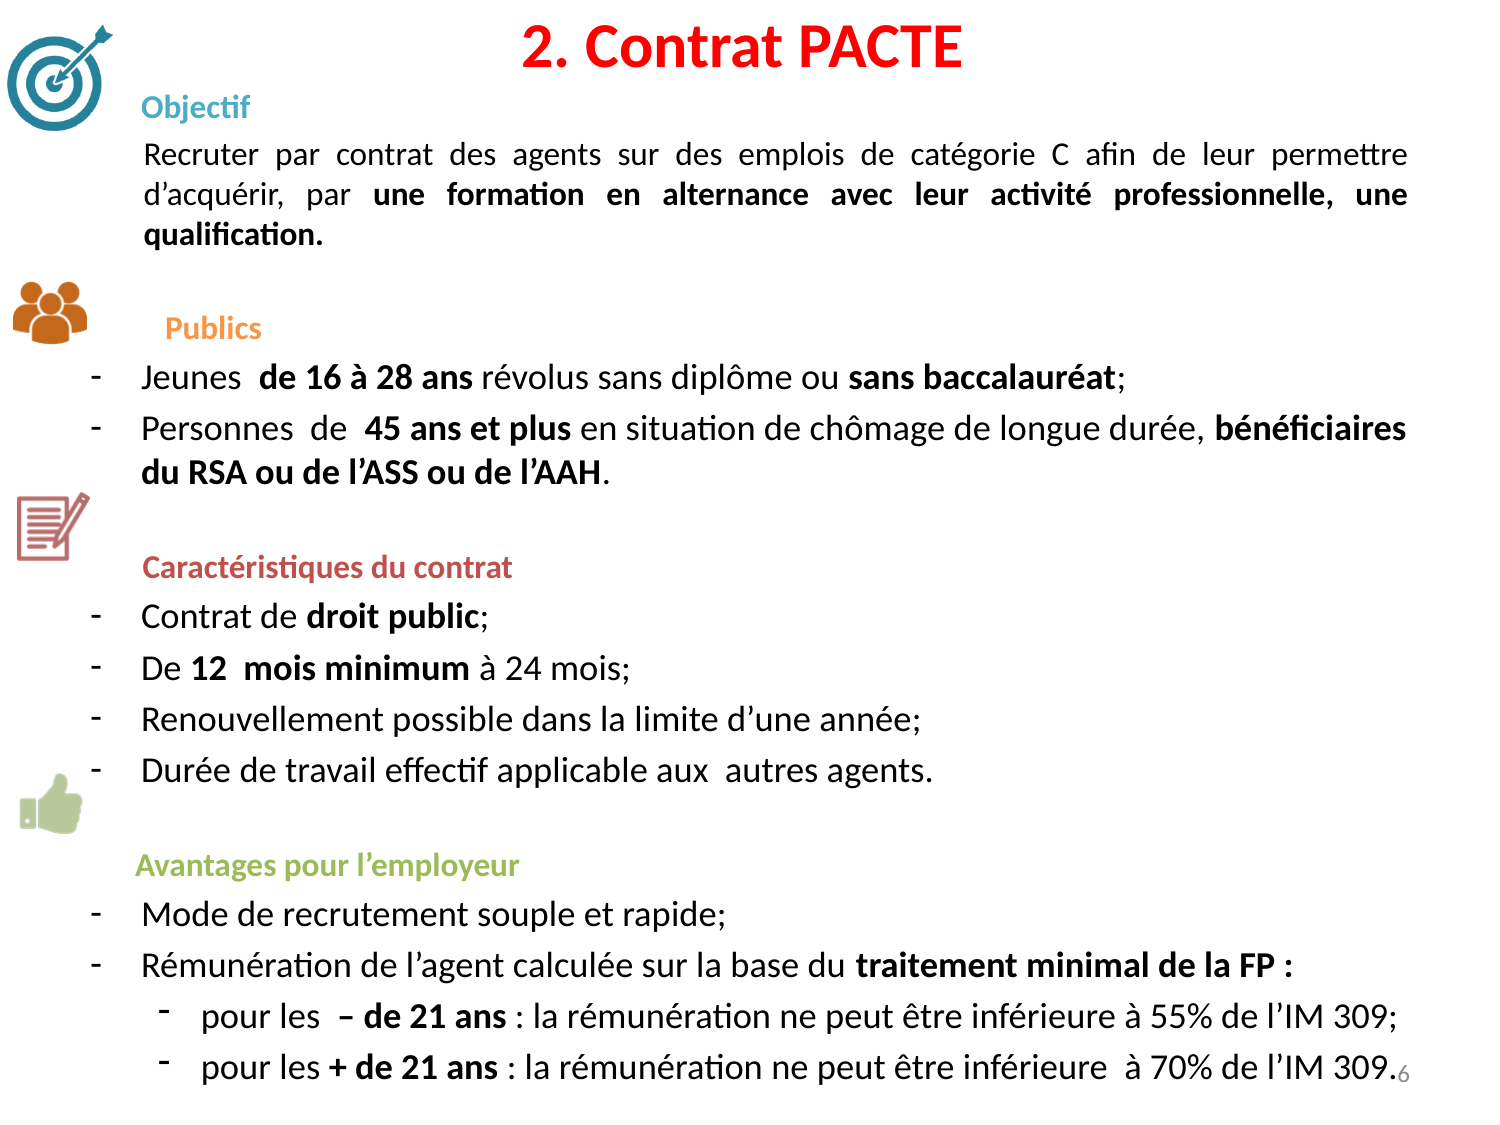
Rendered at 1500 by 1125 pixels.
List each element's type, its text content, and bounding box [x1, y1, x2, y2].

title 2. Contrat PACTE [75, 0, 1425, 78]
slide_number 6 [1074, 1042, 1425, 1103]
picture [7, 761, 93, 847]
list Objectif Recruter par contrat des agents sur des emplois de catégorie C afin de leur permettre d’acquérir, par une formation en alternance avec leur activité professionnelle, une qualification. Publics Jeunes de 16 à 28 ans révolus sans diplôme ou sans baccalauréat; Personnes de 45 ans et plus en situation de chômage de longue durée, bénéficiaires du RSA ou de l’ASS ou de l’AAH. Caractéristiques du contrat Contrat de droit public; De 12 mois minimum à 24 mois; Renouvellement possible dans la limite d’une année; Durée de travail effectif applicable aux autres agents. Avantages pour l’employeur Mode de recrutement souple et rapide; Rémunération de l’agent calculée sur la base du traitement minimal de la FP : pour les – de 21 ans : la rémunération ne peut être inférieure à 55% de l’IM 309; pour les + de 21 ans : la rémunération ne peut être inférieure à 70% de l’IM 309. [75, 78, 1425, 1125]
picture [0, 18, 117, 137]
picture [17, 490, 90, 563]
picture [13, 276, 87, 351]
